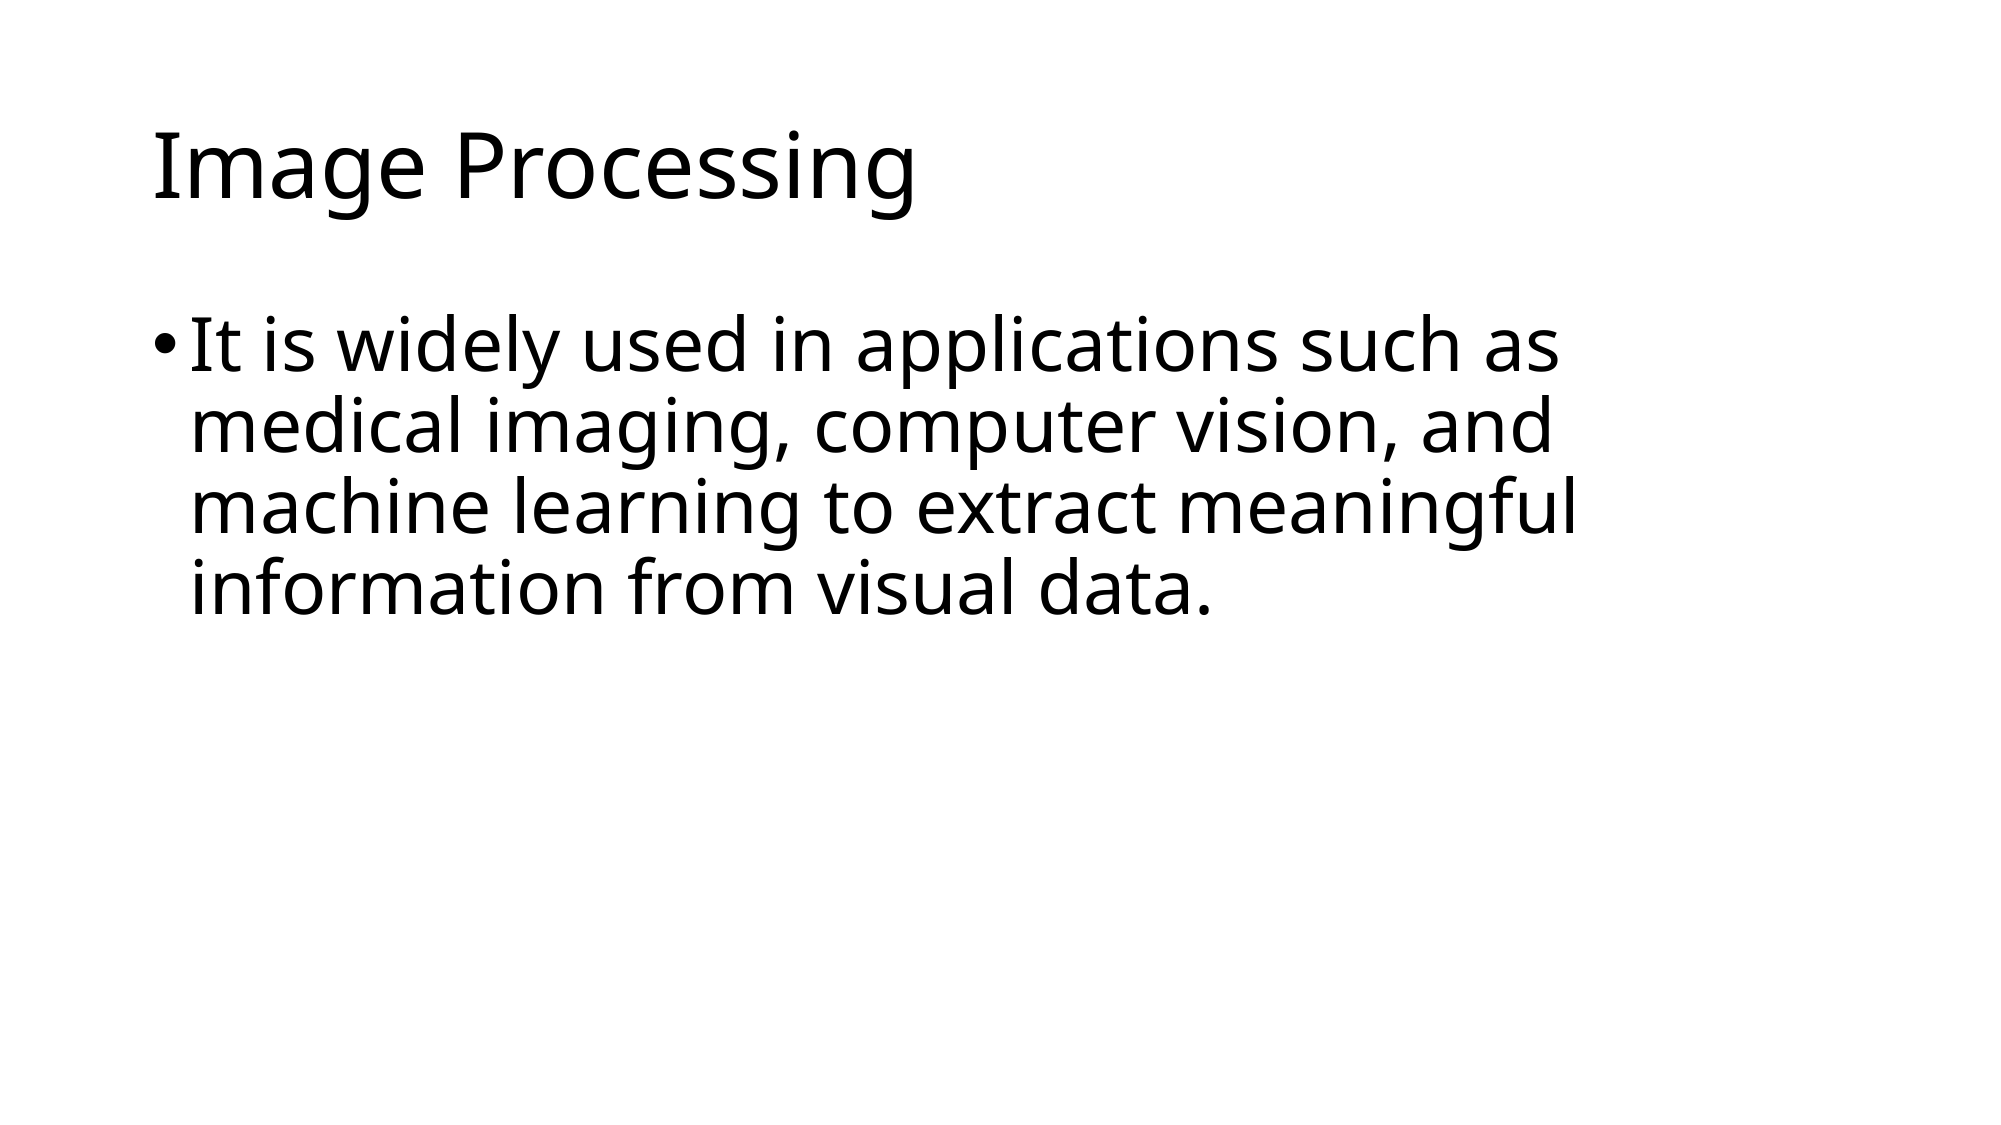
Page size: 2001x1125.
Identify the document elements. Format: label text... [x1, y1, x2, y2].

list It is widely used in applications such as medical imaging, computer vision, and machine learning to extract meaningful information from visual data. [137, 299, 1863, 1014]
title Image Processing [137, 59, 1863, 278]
